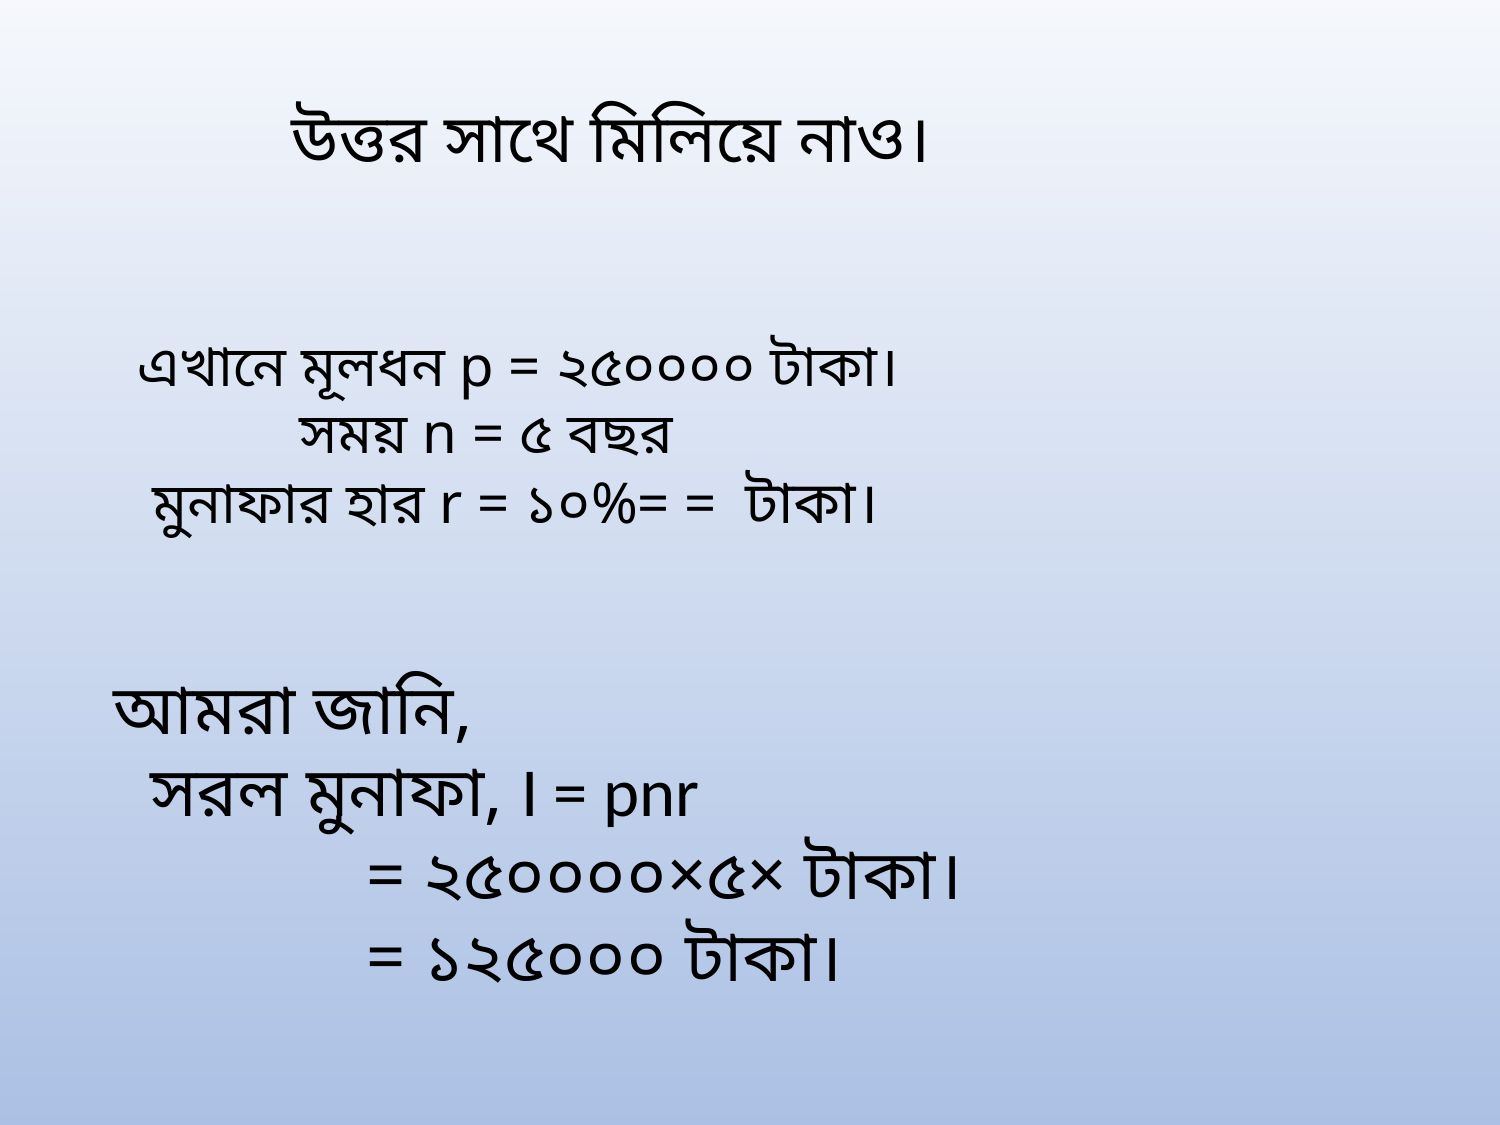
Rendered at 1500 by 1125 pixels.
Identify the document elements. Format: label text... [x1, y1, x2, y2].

text_box উত্তর সাথে মিলিয়ে নাও। [276, 88, 1046, 184]
